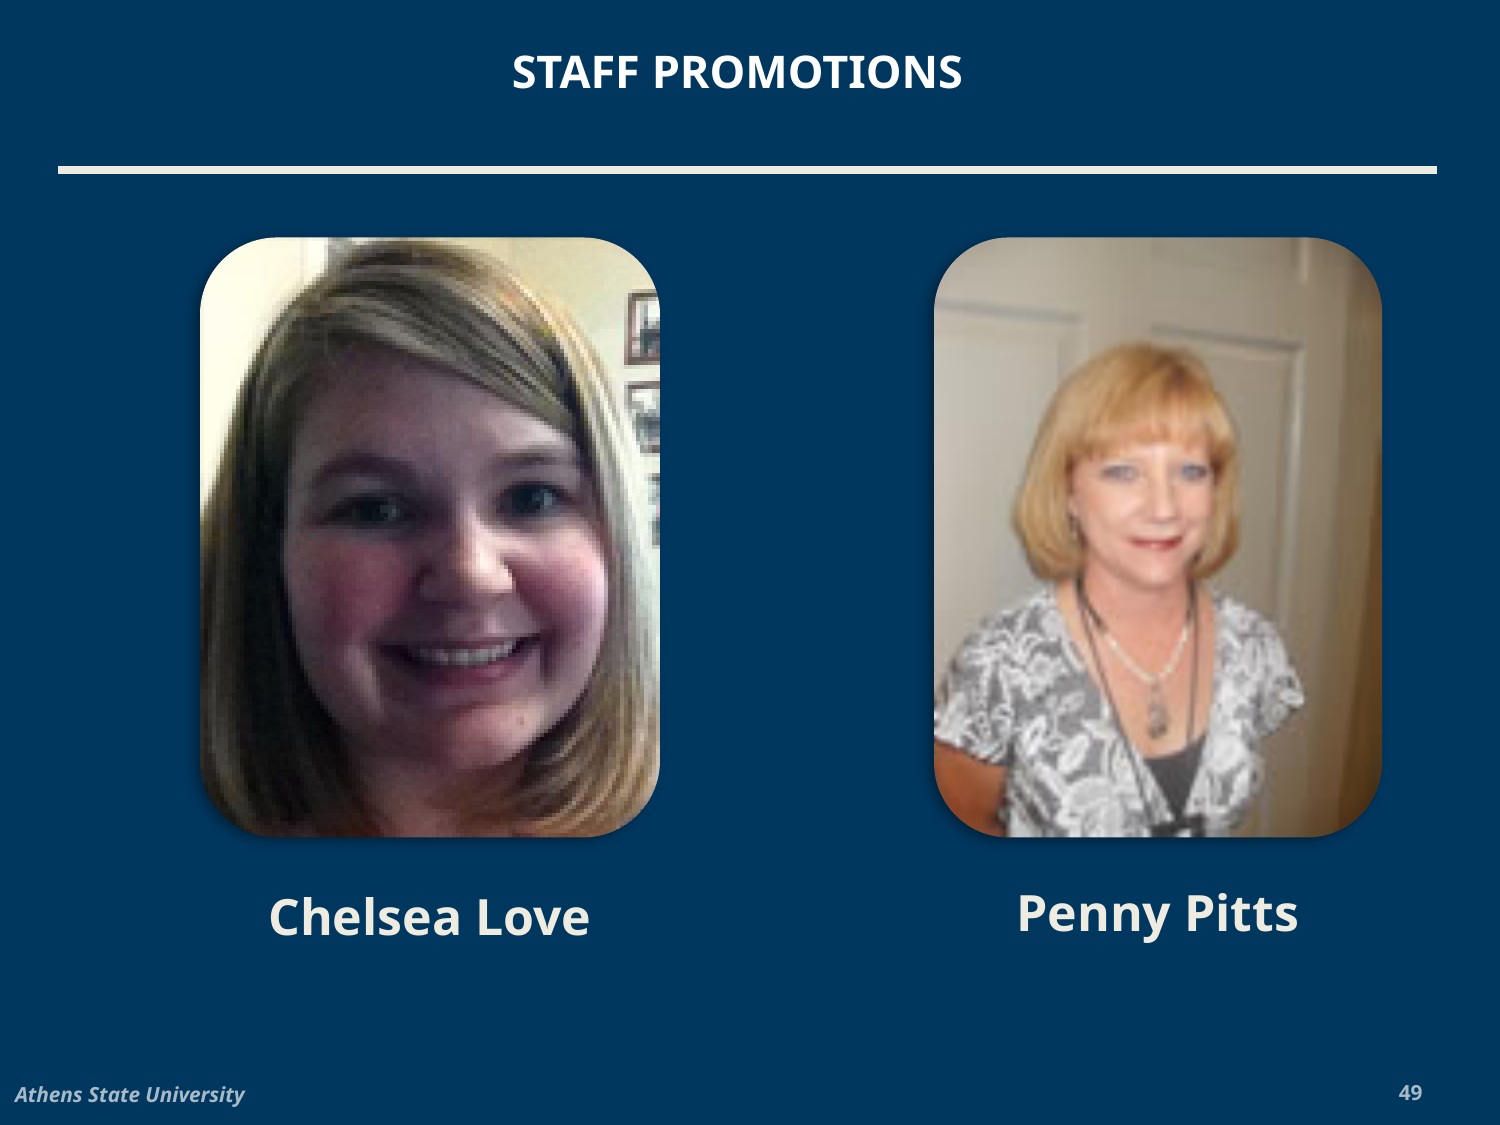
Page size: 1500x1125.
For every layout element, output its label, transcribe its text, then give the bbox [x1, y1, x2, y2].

text_box Chelsea Love [253, 877, 607, 953]
footer Athens State University [0, 1073, 671, 1115]
slide_number 49 [1293, 1073, 1438, 1115]
picture [933, 237, 1383, 838]
text_box Penny Pitts [1001, 874, 1315, 950]
picture [199, 237, 661, 838]
list STAFF PROMOTIONS [0, 35, 1488, 213]
